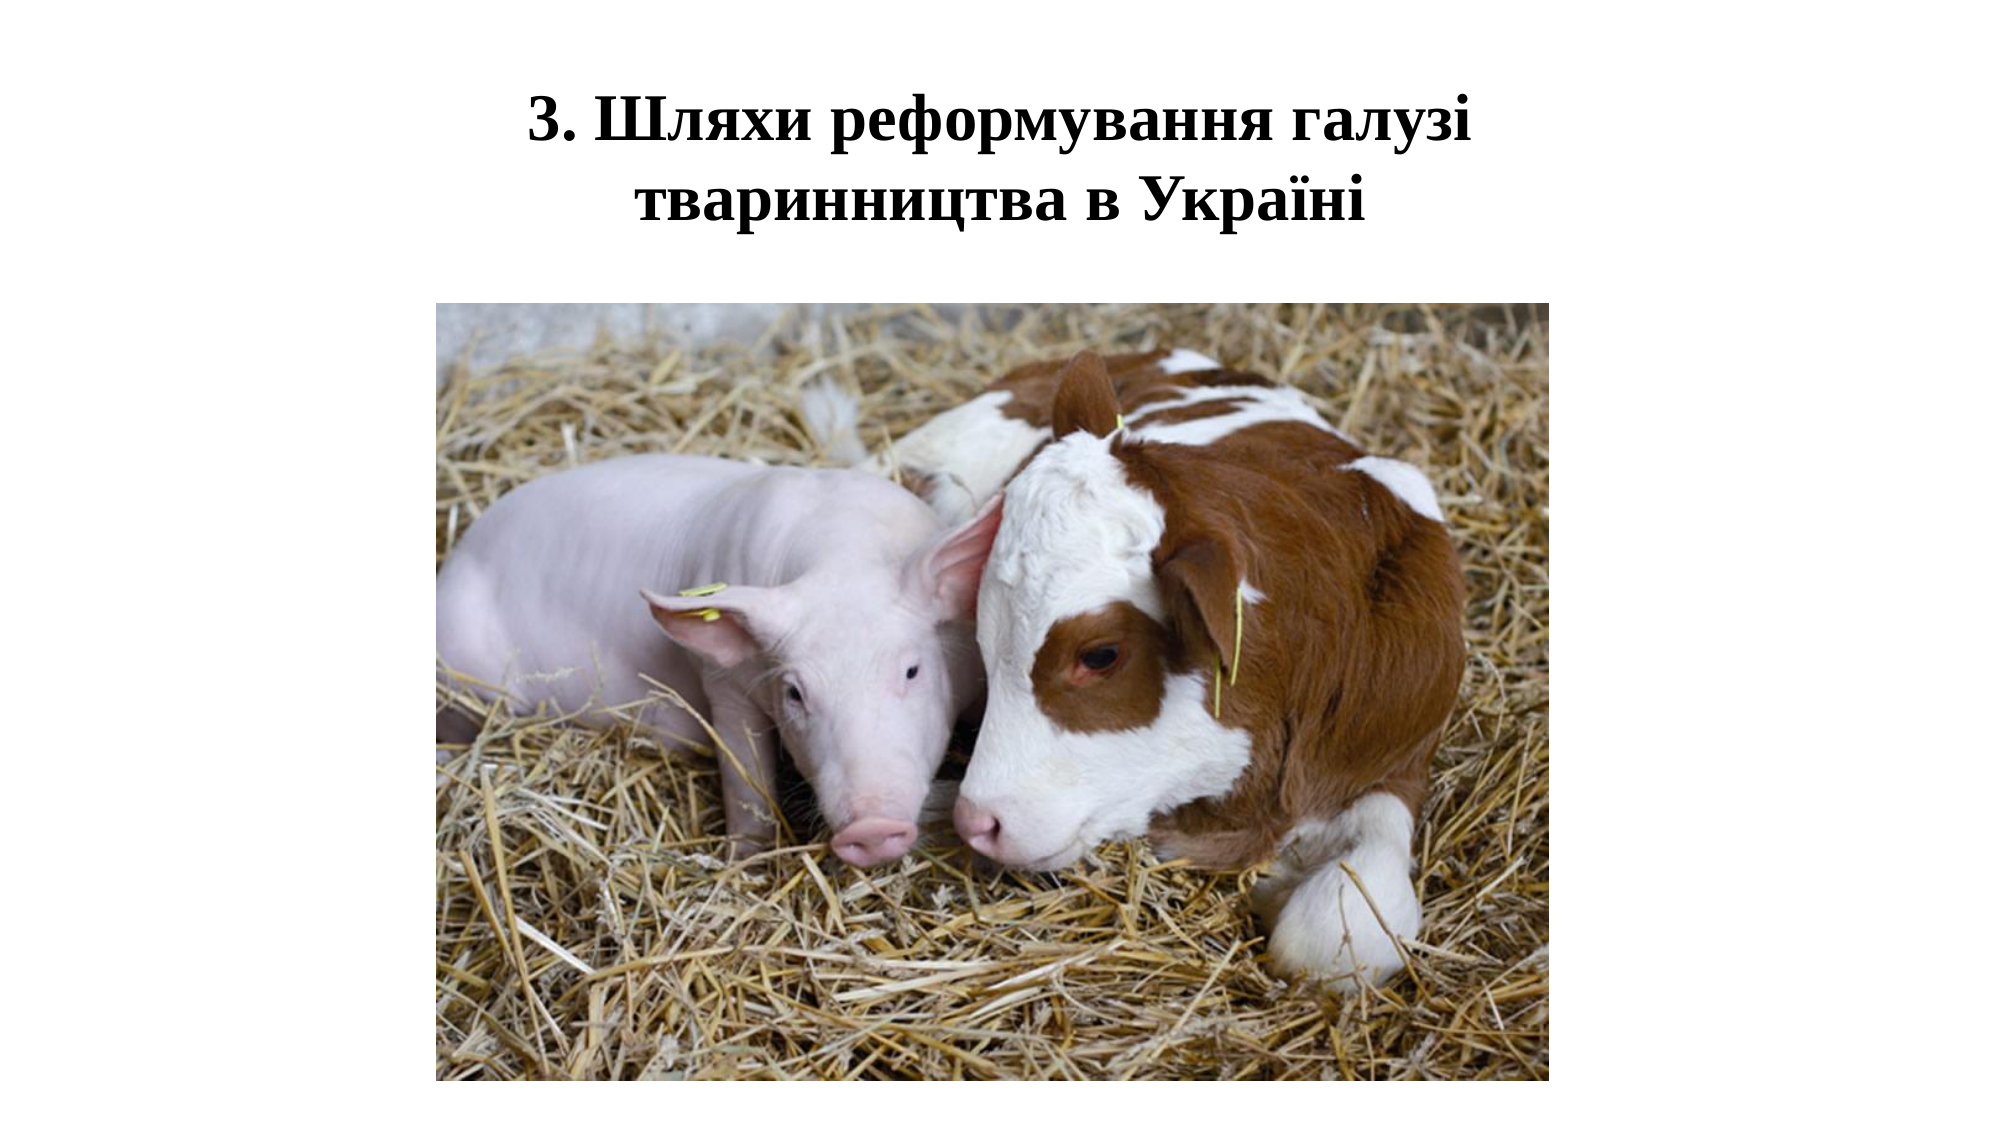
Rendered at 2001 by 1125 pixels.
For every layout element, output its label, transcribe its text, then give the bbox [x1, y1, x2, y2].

text_box 3. Шляхи реформування галузі тваринництва в Україні [500, 66, 1500, 242]
picture [436, 303, 1549, 1081]
